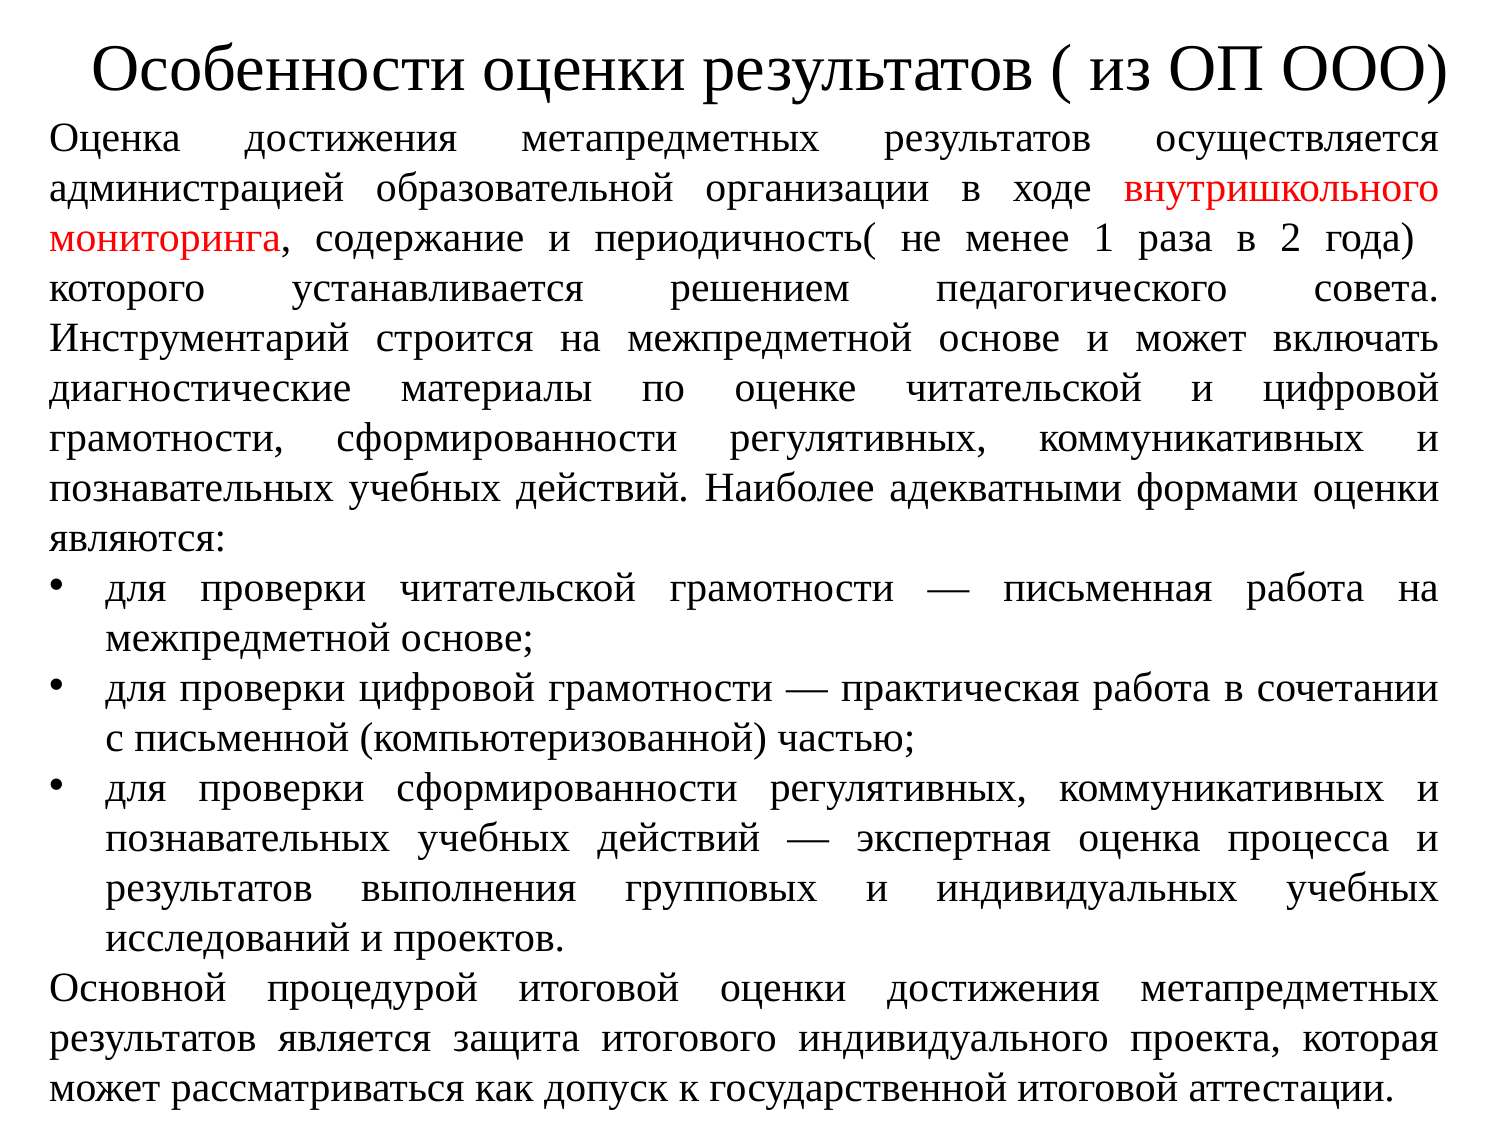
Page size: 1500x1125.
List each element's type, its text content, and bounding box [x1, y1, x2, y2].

list Оценка достижения метапредметных результатов осуществляется администрацией образовательной организации в ходе внутришкольного мониторинга, содержание и периодичность( не менее 1 раза в 2 года) которого устанавливается решением педагогического совета. Инструментарий строится на межпредметной основе и может включать диагностические материалы по оценке читательской и цифровой грамотности, сформированности регулятивных, коммуникативных и познавательных учебных действий. Наиболее адекватными формами оценки являются: для проверки читательской грамотности — письменная работа на межпредметной основе; для проверки цифровой грамотности — практическая работа в сочетании с письменной (компьютеризованной) частью; для проверки сформированности регулятивных, коммуникативных и познавательных учебных действий — экспертная оценка процесса и результатов выполнения групповых и индивидуальных учебных исследований и проектов. Основной процедурой итоговой оценки достижения метапредметных результатов является защита итогового индивидуального проекта, которая может рассматриваться как допуск к государственной итоговой аттестации. [34, 101, 1455, 1066]
title Особенности оценки результатов ( из ОП ООО) [29, 30, 1500, 98]
